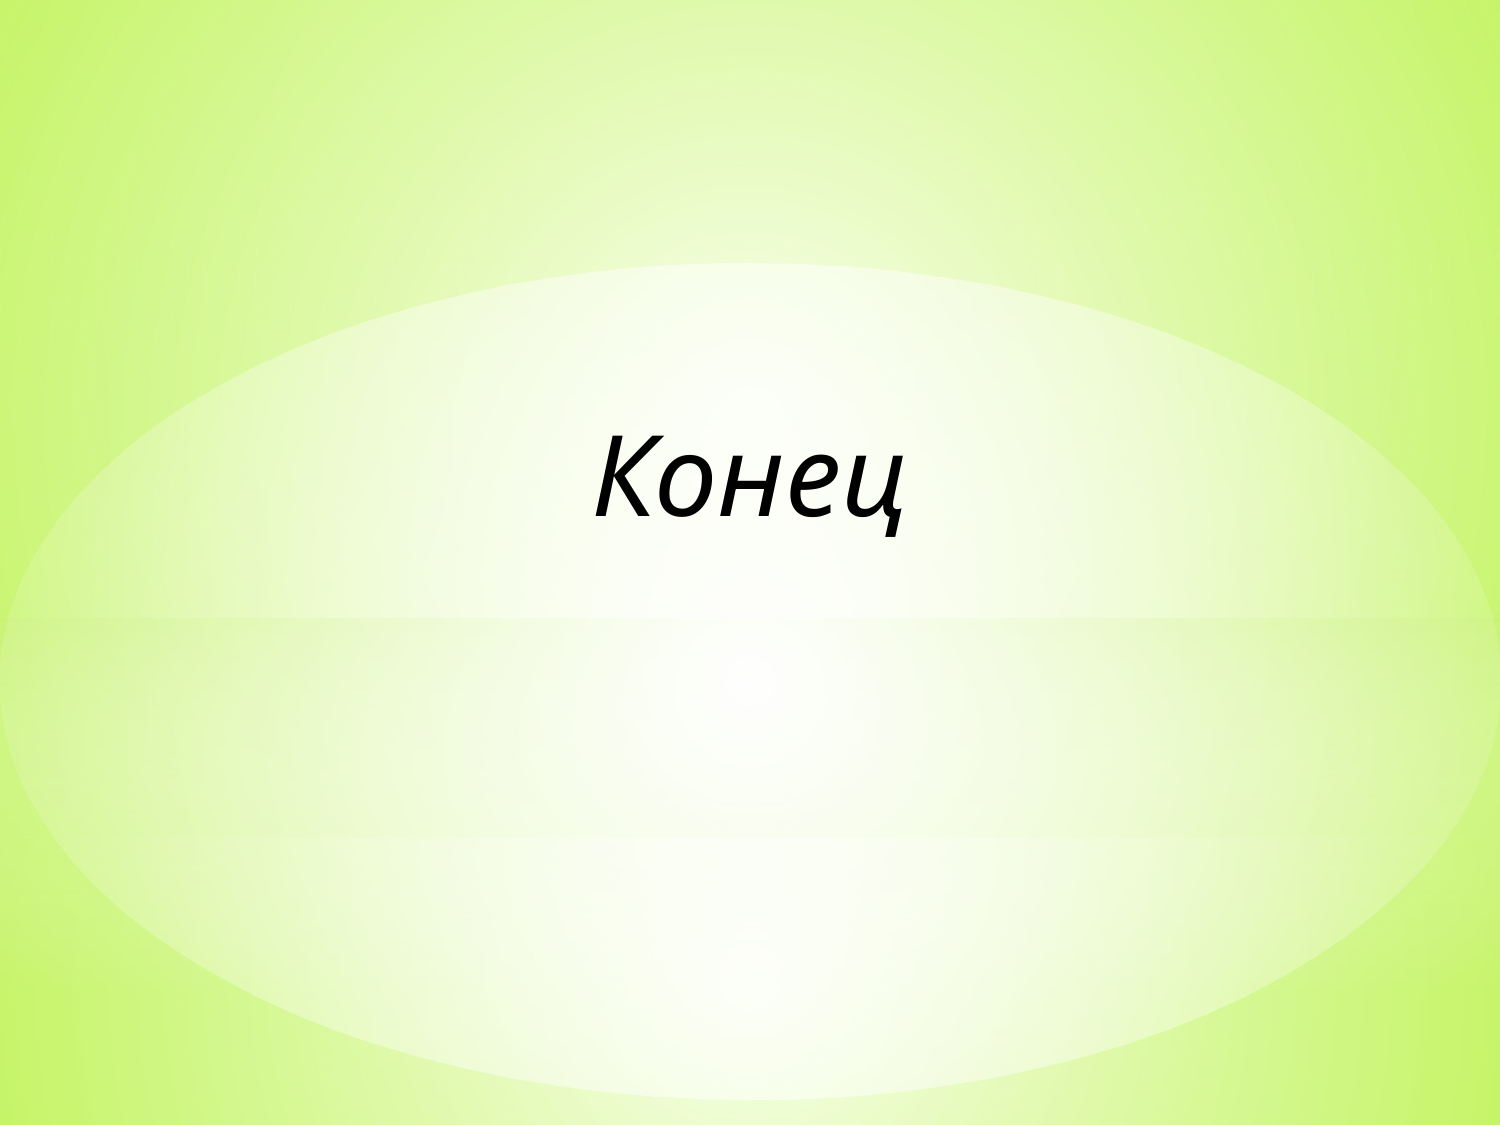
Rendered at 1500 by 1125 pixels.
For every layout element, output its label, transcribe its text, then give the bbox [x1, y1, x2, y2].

text_box Конец [374, 397, 1125, 547]
